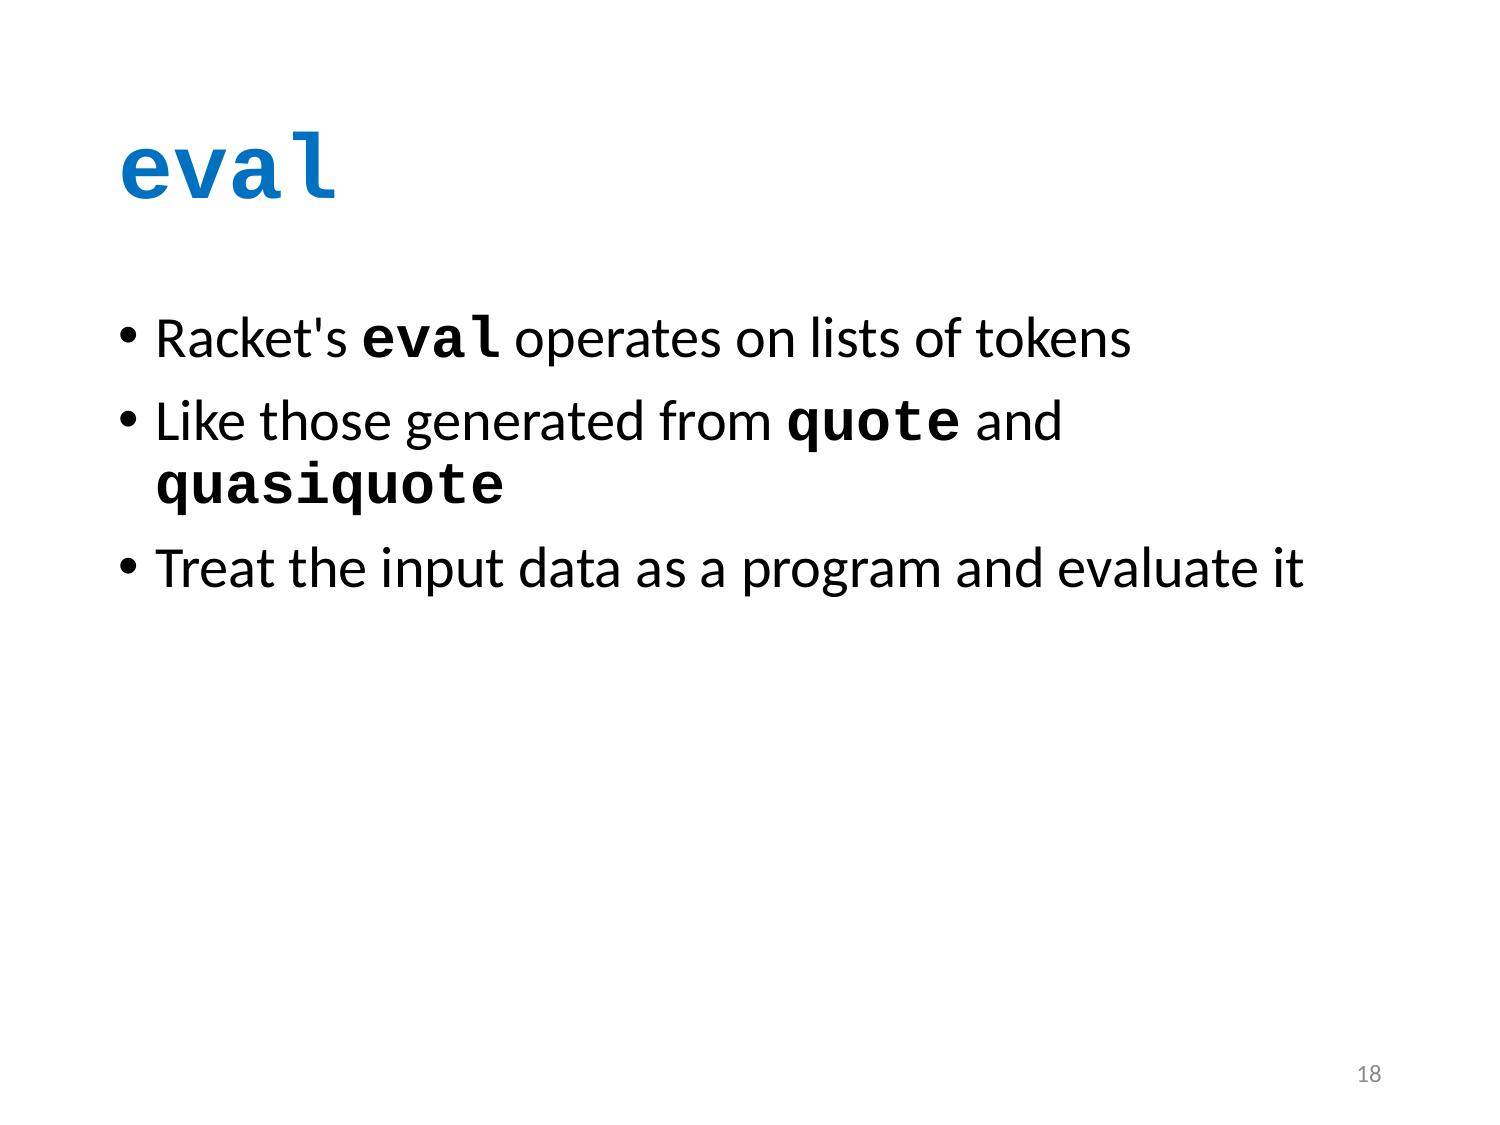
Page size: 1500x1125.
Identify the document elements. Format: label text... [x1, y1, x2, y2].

title eval [103, 59, 1397, 278]
list Racket's eval operates on lists of tokens Like those generated from quote and quasiquote Treat the input data as a program and evaluate it [103, 299, 1397, 1014]
slide_number 18 [1059, 1042, 1397, 1103]
